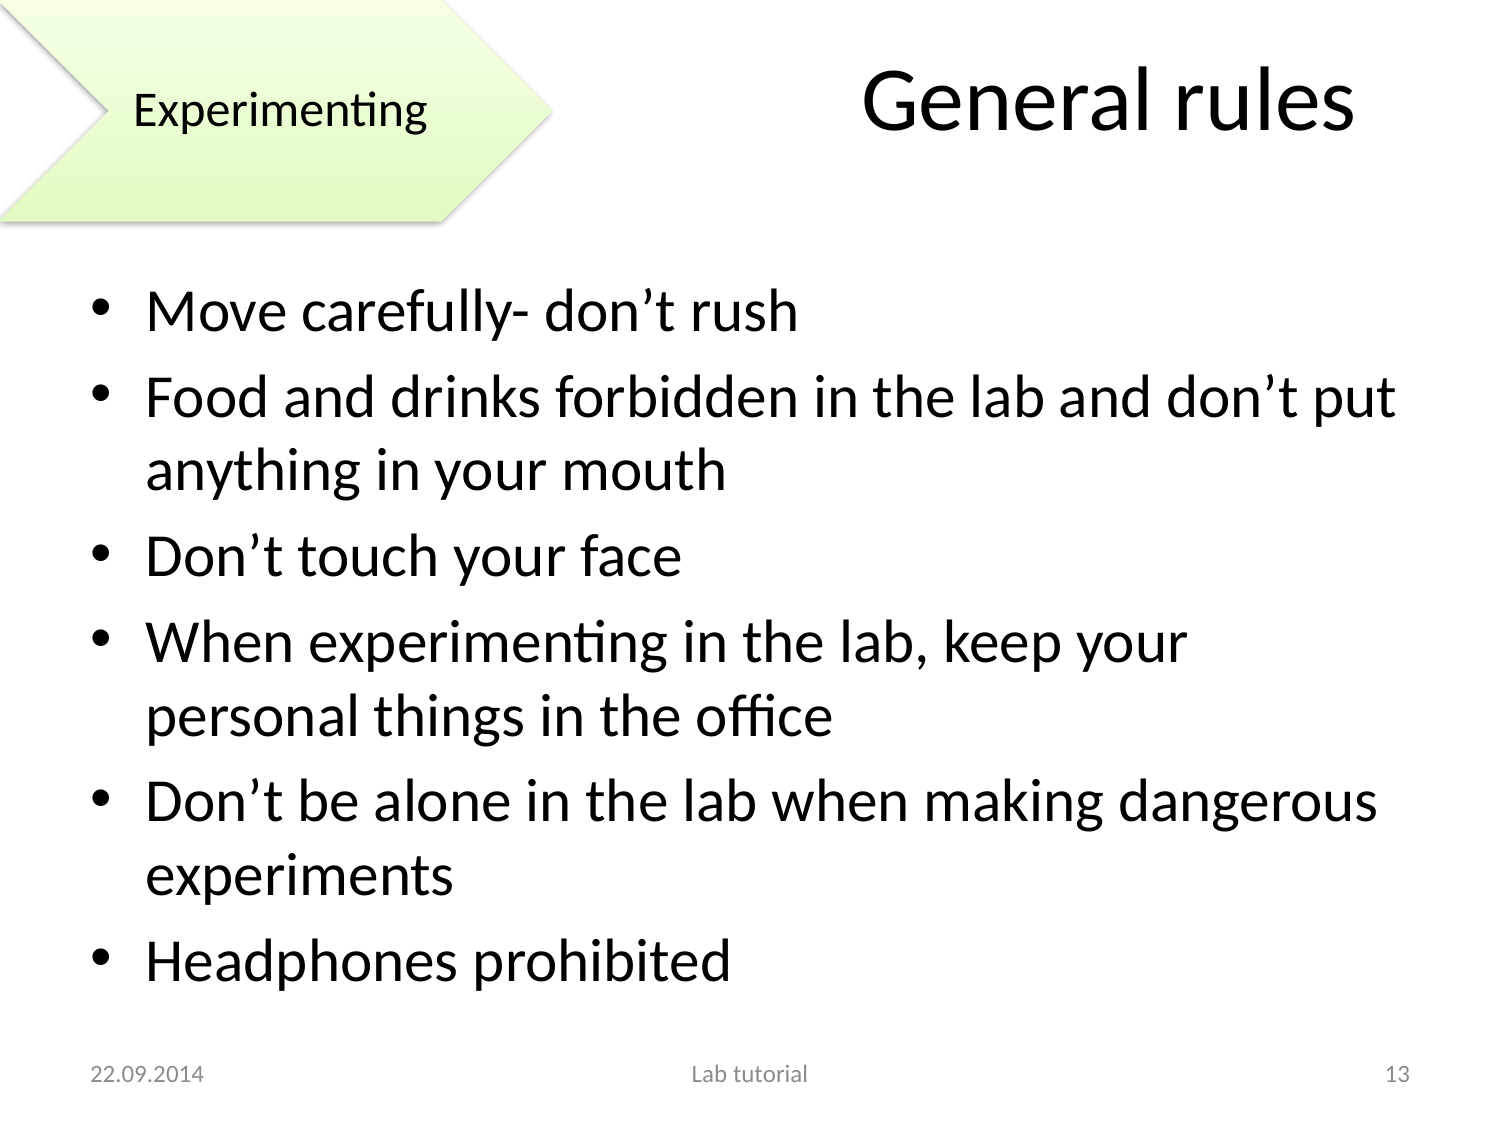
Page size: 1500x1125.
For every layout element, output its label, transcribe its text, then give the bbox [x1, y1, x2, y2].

list Move carefully- don’t rush Food and drinks forbidden in the lab and don’t put anything in your mouth Don’t touch your face When experimenting in the lab, keep your personal things in the office Don’t be alone in the lab when making dangerous experiments Headphones prohibited [75, 262, 1425, 1005]
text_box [0, 0, 553, 222]
title General rules [718, 0, 1500, 188]
slide_number 13 [1074, 1042, 1425, 1103]
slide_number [75, 1042, 425, 1103]
footer Lab tutorial [512, 1042, 988, 1103]
